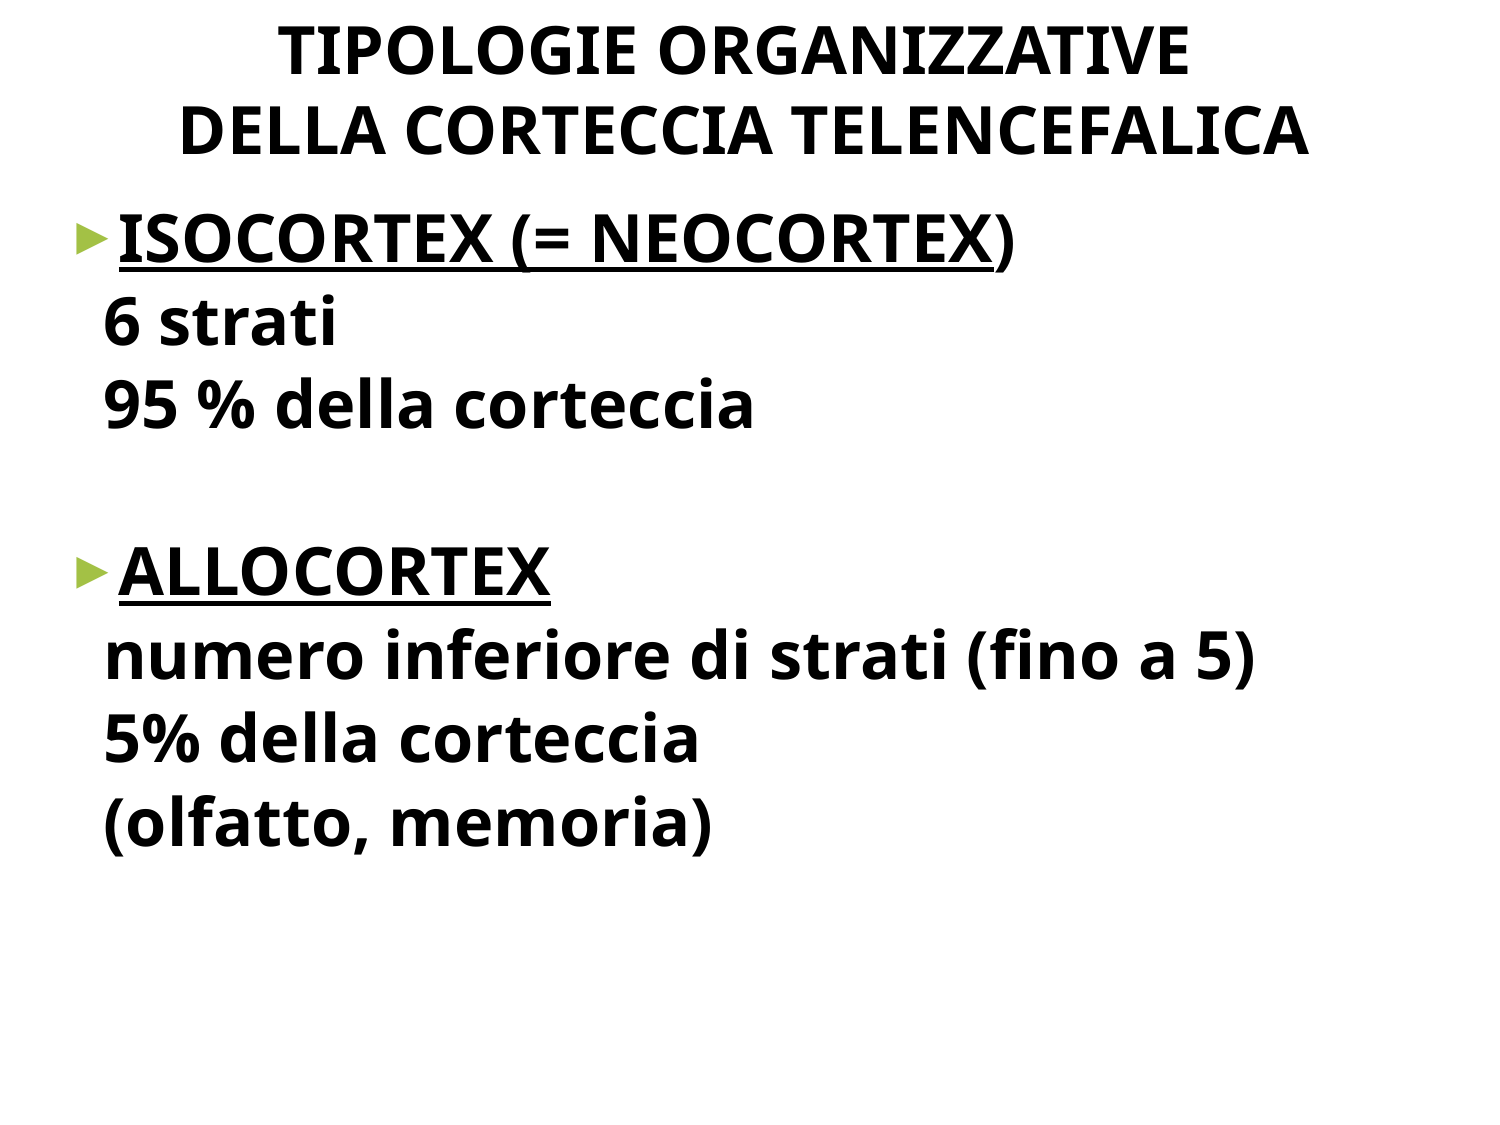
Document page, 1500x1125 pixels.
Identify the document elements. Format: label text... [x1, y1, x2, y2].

list ISOCORTEX (= NEOCORTEX) 6 strati 95 % della corteccia ALLOCORTEX numero inferiore di strati (fino a 5) 5% della corteccia (olfatto, memoria) [56, 199, 1467, 1092]
title TIPOLOGIE ORGANIZZATIVE DELLA CORTECCIA TELENCEFALICA [0, 14, 1489, 162]
